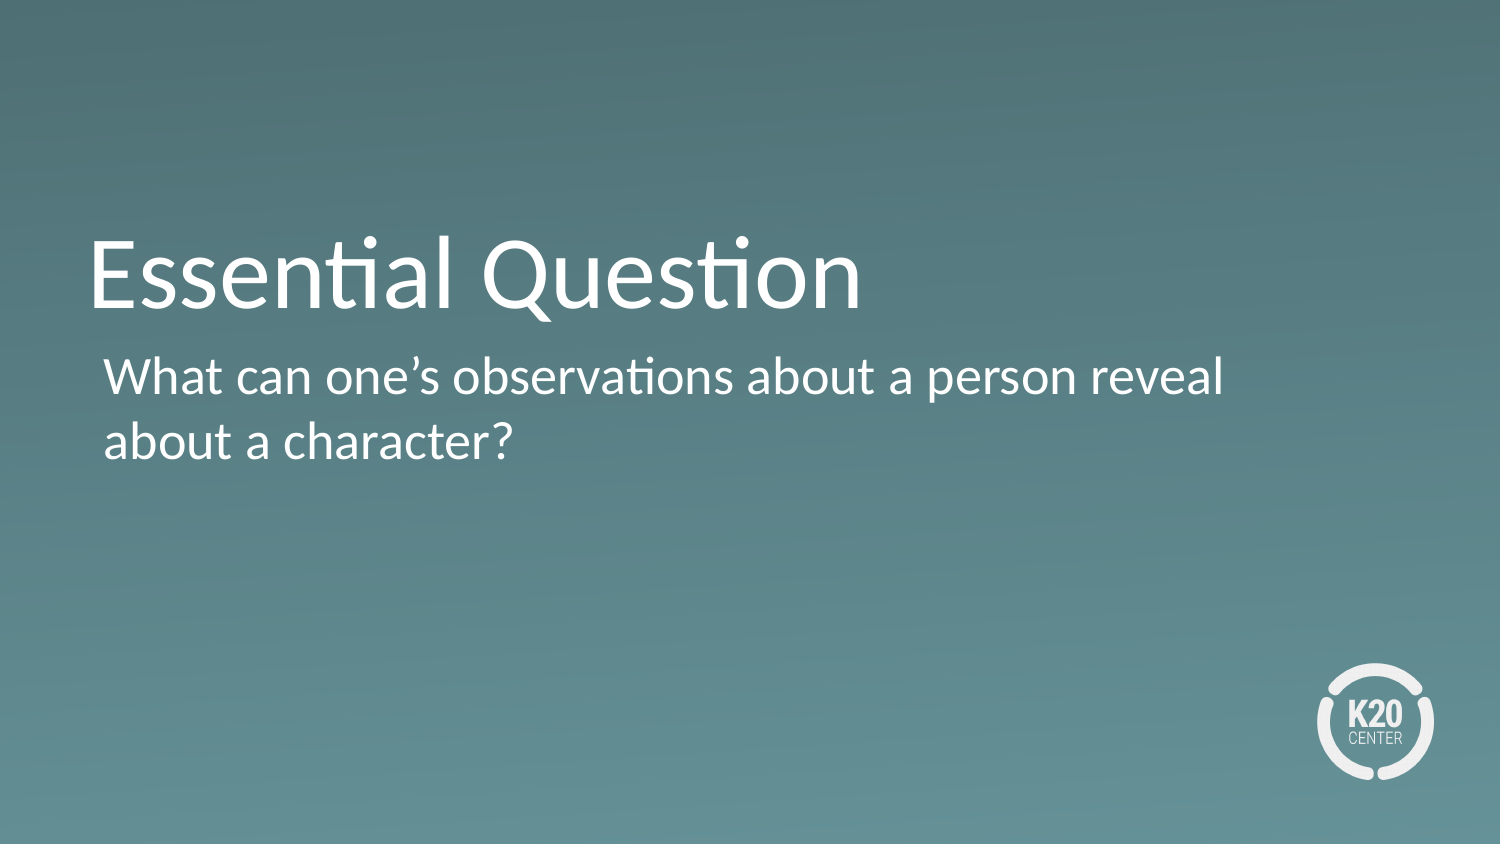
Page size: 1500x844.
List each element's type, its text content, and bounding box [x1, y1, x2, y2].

list What can one’s observations about a person reveal about a character? [86, 332, 1362, 519]
title Essential Question [86, 161, 1362, 330]
